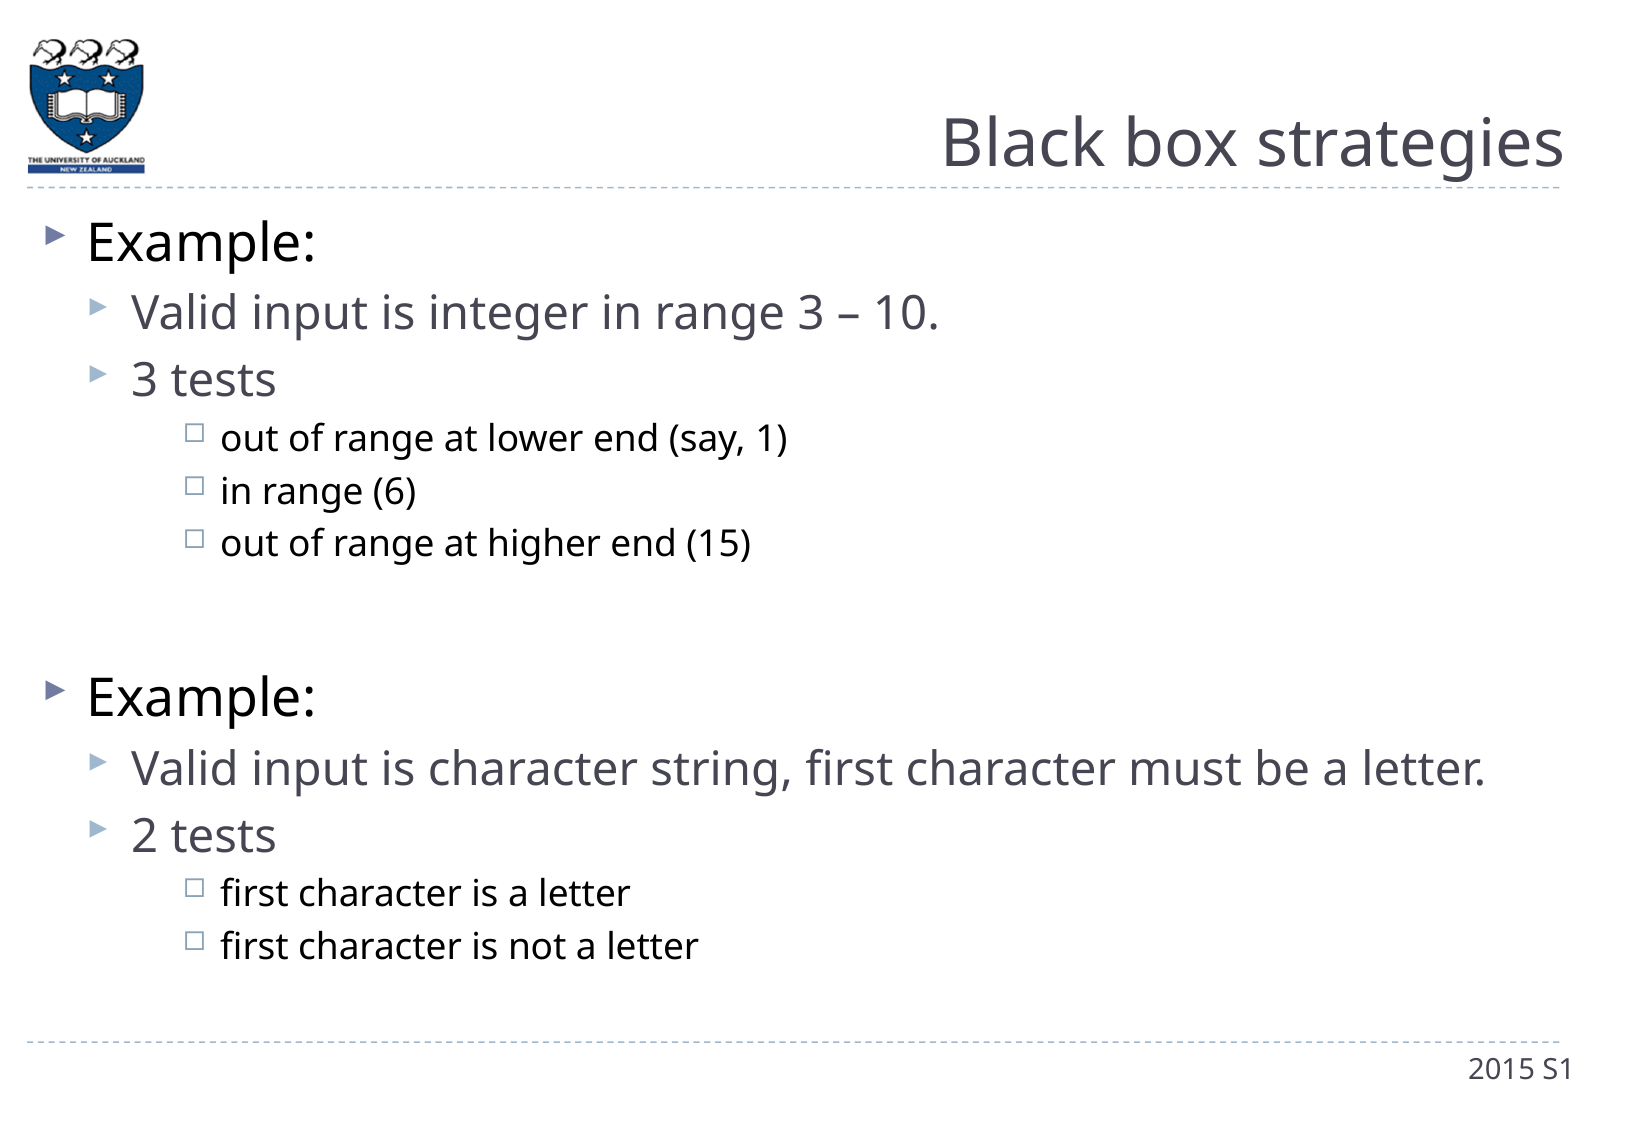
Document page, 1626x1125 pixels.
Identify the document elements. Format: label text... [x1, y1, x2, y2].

title Black box strategies [148, 24, 1582, 188]
text_box [505, 988, 1085, 1047]
slide_number 2015 S1 [1183, 1042, 1591, 1103]
picture [27, 37, 146, 175]
list Example: Valid input is integer in range 3 – 10. 3 tests out of range at lower end (say, 1) in range (6) out of range at higher end (15) Example: Valid input is character string, first character must be a letter. 2 tests first character is a letter first character is not a letter [27, 200, 1585, 976]
